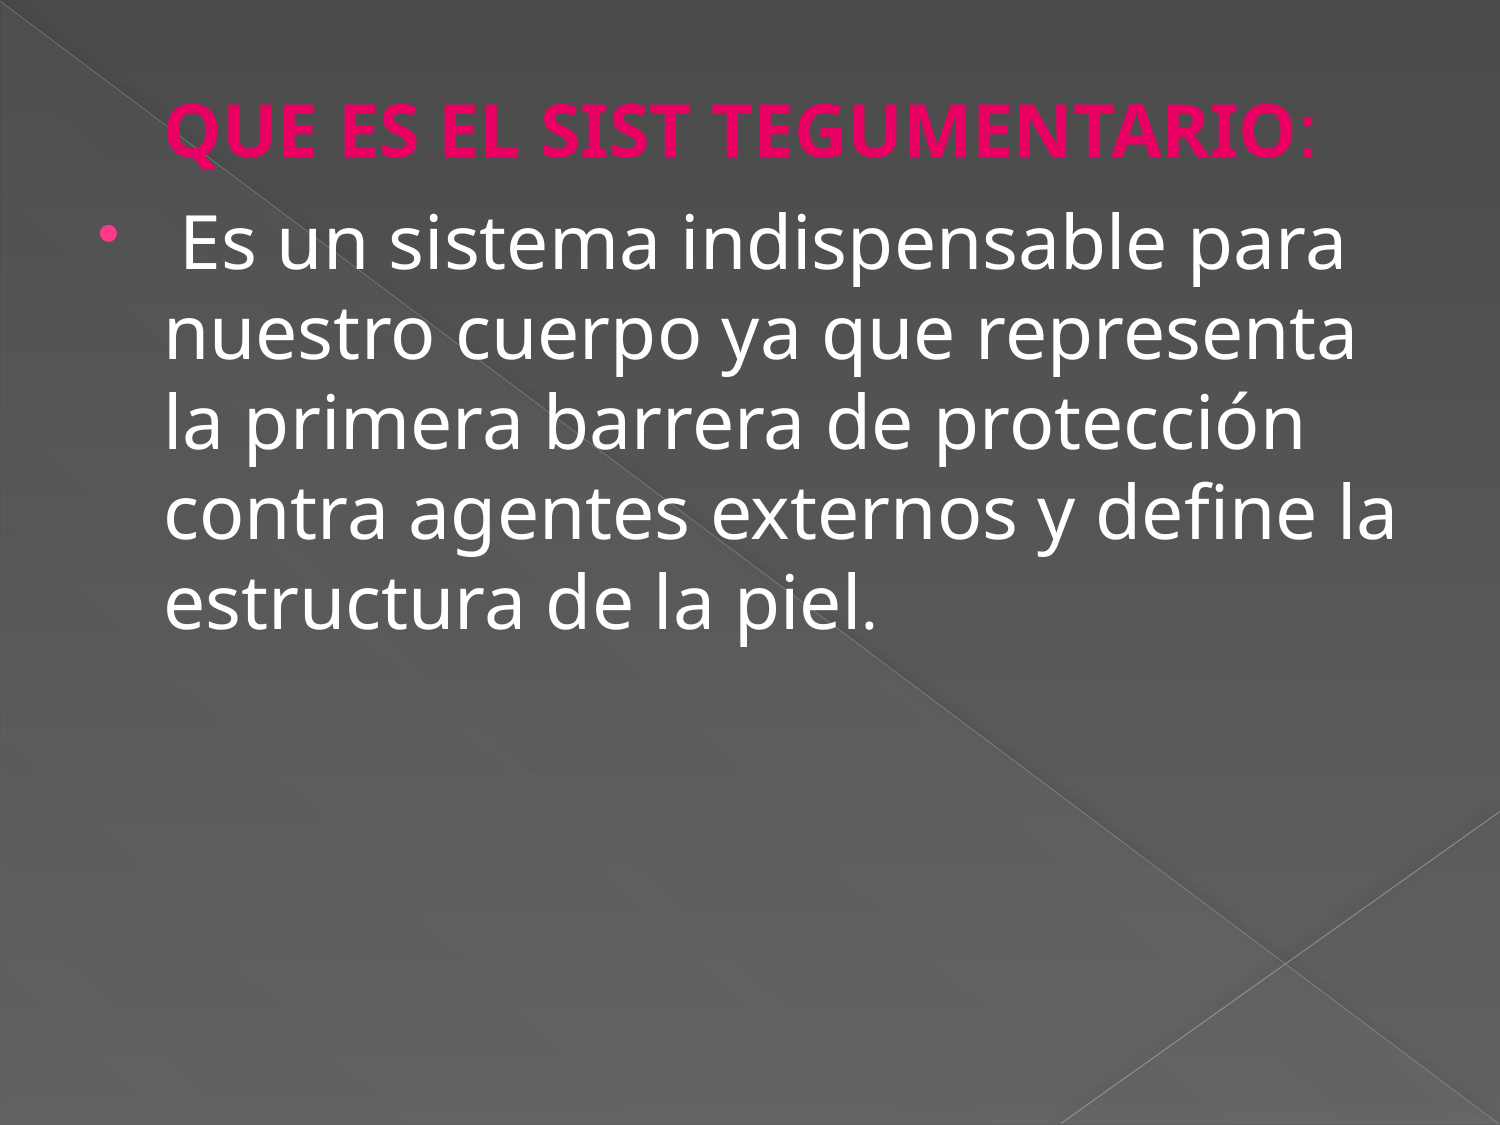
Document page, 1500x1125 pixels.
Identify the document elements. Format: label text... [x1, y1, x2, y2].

title QUE ES EL SIST TEGUMENTARIO: [75, 45, 1425, 187]
list Es un sistema indispensable para nuestro cuerpo ya que representa la primera barrera de protección contra agentes externos y define la estructura de la piel. [75, 187, 1425, 1005]
